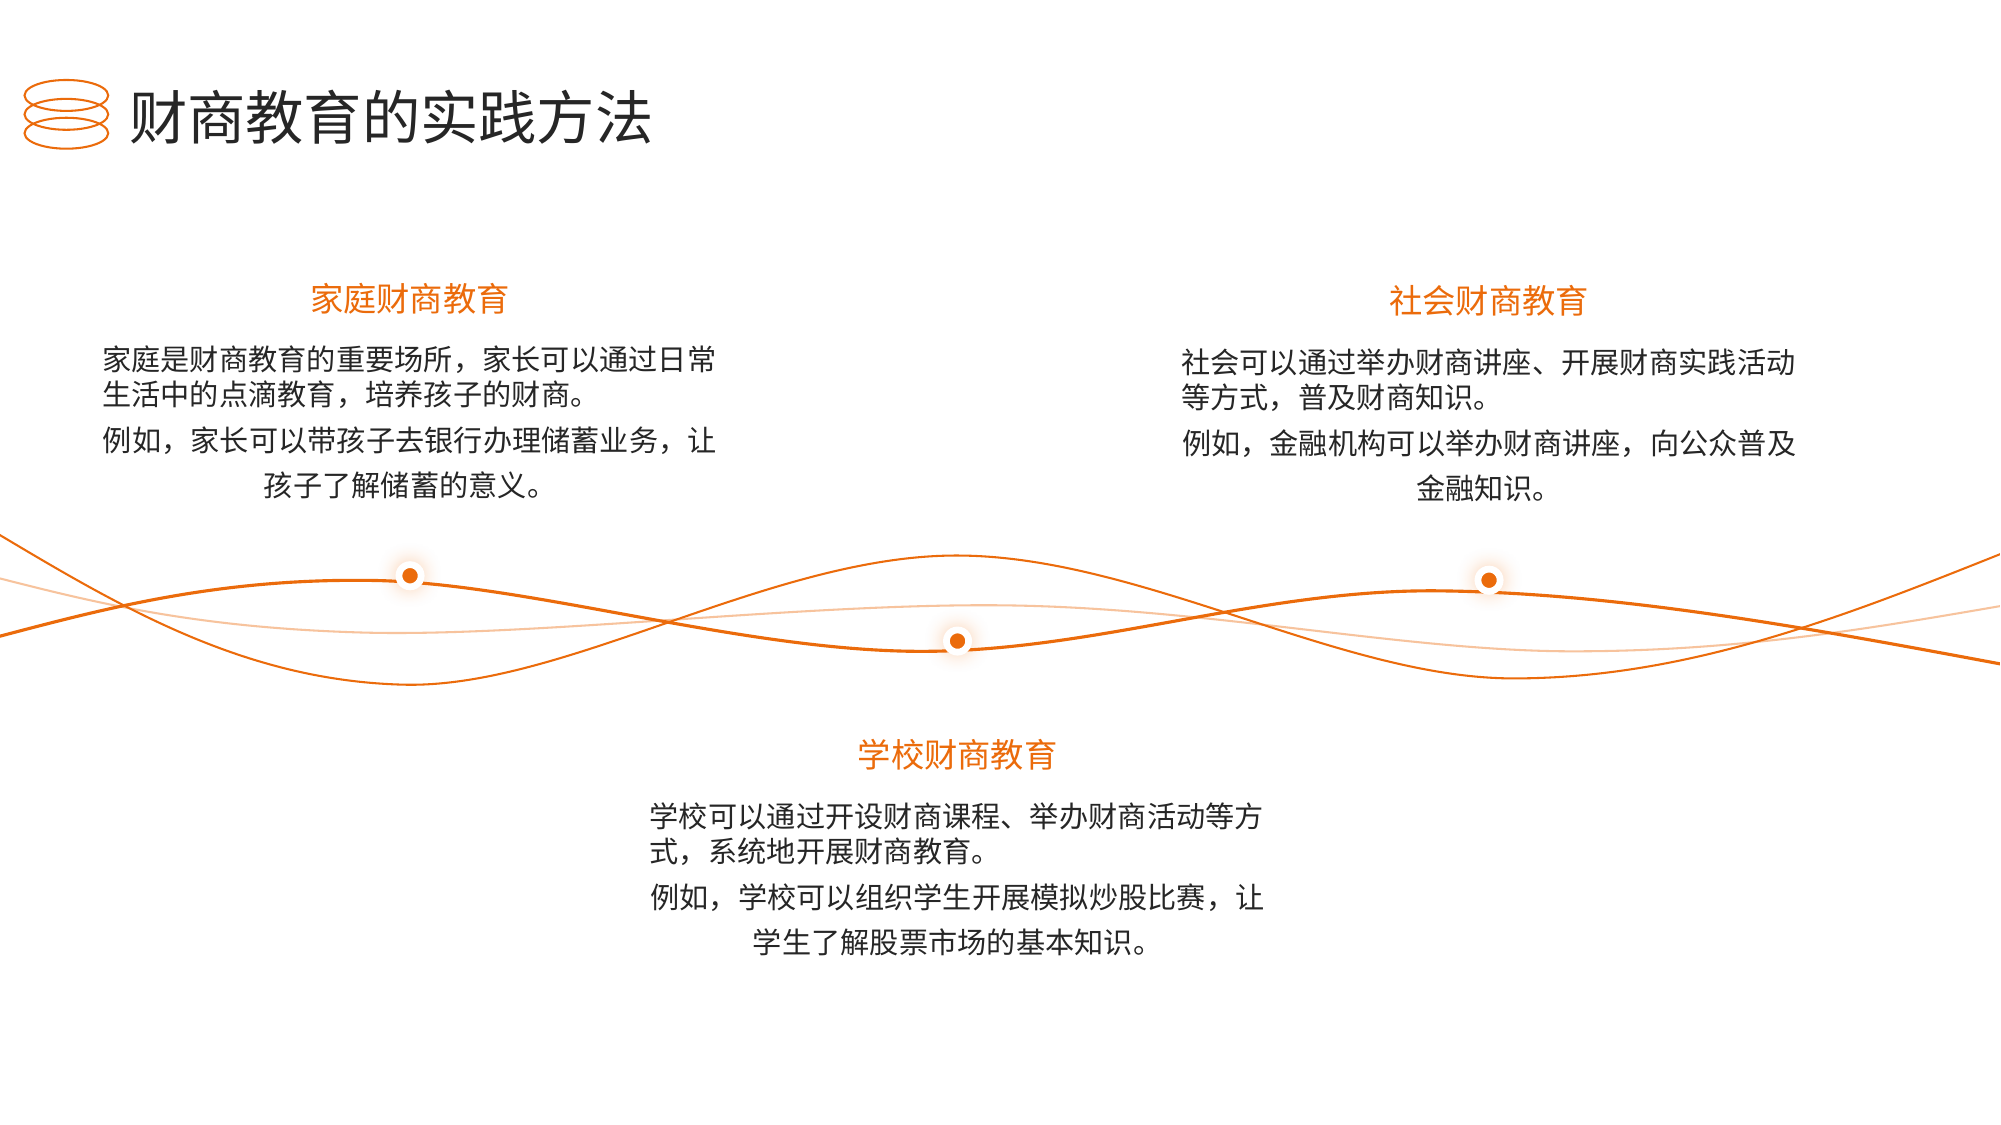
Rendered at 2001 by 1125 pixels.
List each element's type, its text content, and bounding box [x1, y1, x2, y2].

text_box [605, 622, 937, 652]
text_box [0, 576, 126, 608]
text_box 学校财商教育 [649, 667, 1266, 782]
text_box [398, 564, 422, 587]
text_box 社会财商教育 [1181, 213, 1797, 328]
text_box [0, 607, 196, 640]
text_box 家庭财商教育 [102, 211, 718, 326]
text_box 财商教育的实践方法 [129, 73, 1880, 151]
text_box 学校可以通过开设财商课程、举办财商活动等方式，系统地开展财商教育。 例如，学校可以组织学生开展模拟炒股比赛，让学生了解股票市场的基本知识。 [649, 798, 1266, 1006]
text_box [0, 532, 2000, 685]
text_box 家庭是财商教育的重要场所，家长可以通过日常生活中的点滴教育，培养孩子的财商。 例如，家长可以带孩子去银行办理储蓄业务，让孩子了解储蓄的意义。 [102, 341, 718, 545]
text_box [1477, 569, 1501, 592]
text_box [1759, 603, 2000, 642]
text_box [978, 618, 1363, 656]
text_box [679, 587, 1260, 625]
text_box [1688, 633, 2000, 664]
text_box [946, 629, 969, 653]
text_box 社会可以通过举办财商讲座、开展财商实践活动等方式，普及财商知识。 例如，金融机构可以举办财商讲座，向公众普及金融知识。 [1181, 344, 1797, 548]
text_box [24, 79, 109, 149]
